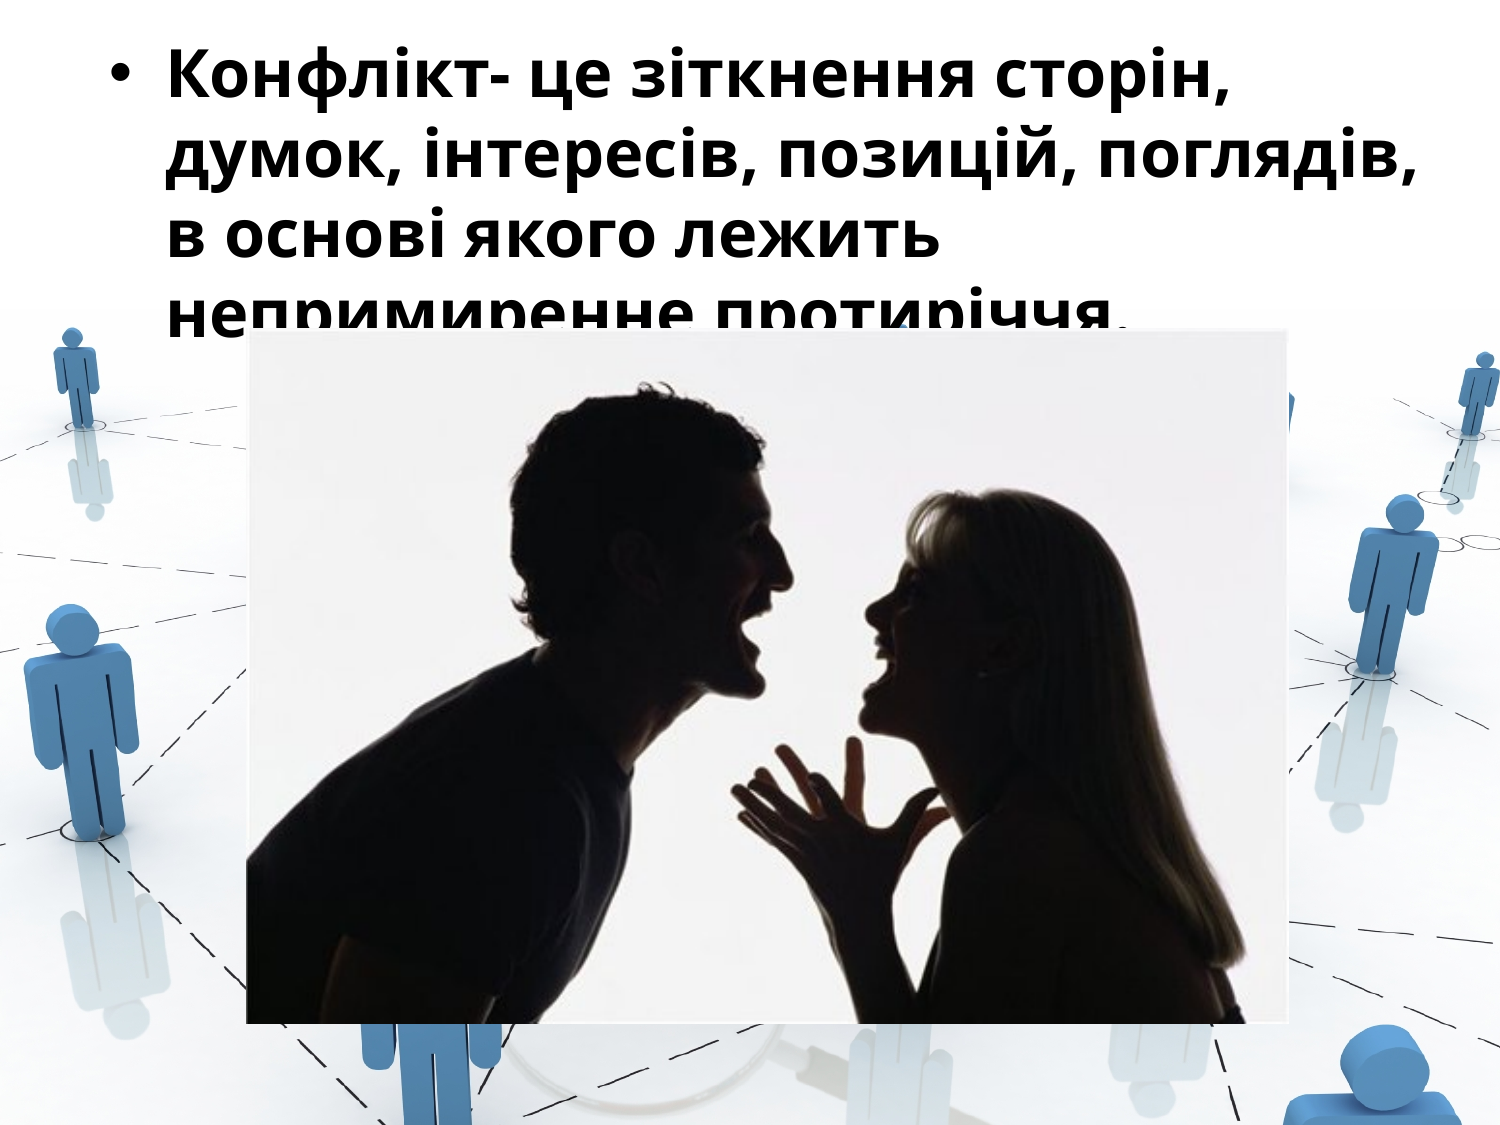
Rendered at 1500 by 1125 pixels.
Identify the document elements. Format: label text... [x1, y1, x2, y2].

picture [0, 309, 1500, 1125]
list Конфлікт- це зіткнення сторін, думок, інтересів, позицій, поглядів, в основі якого лежить непримиренне протиріччя. [93, 23, 1444, 766]
